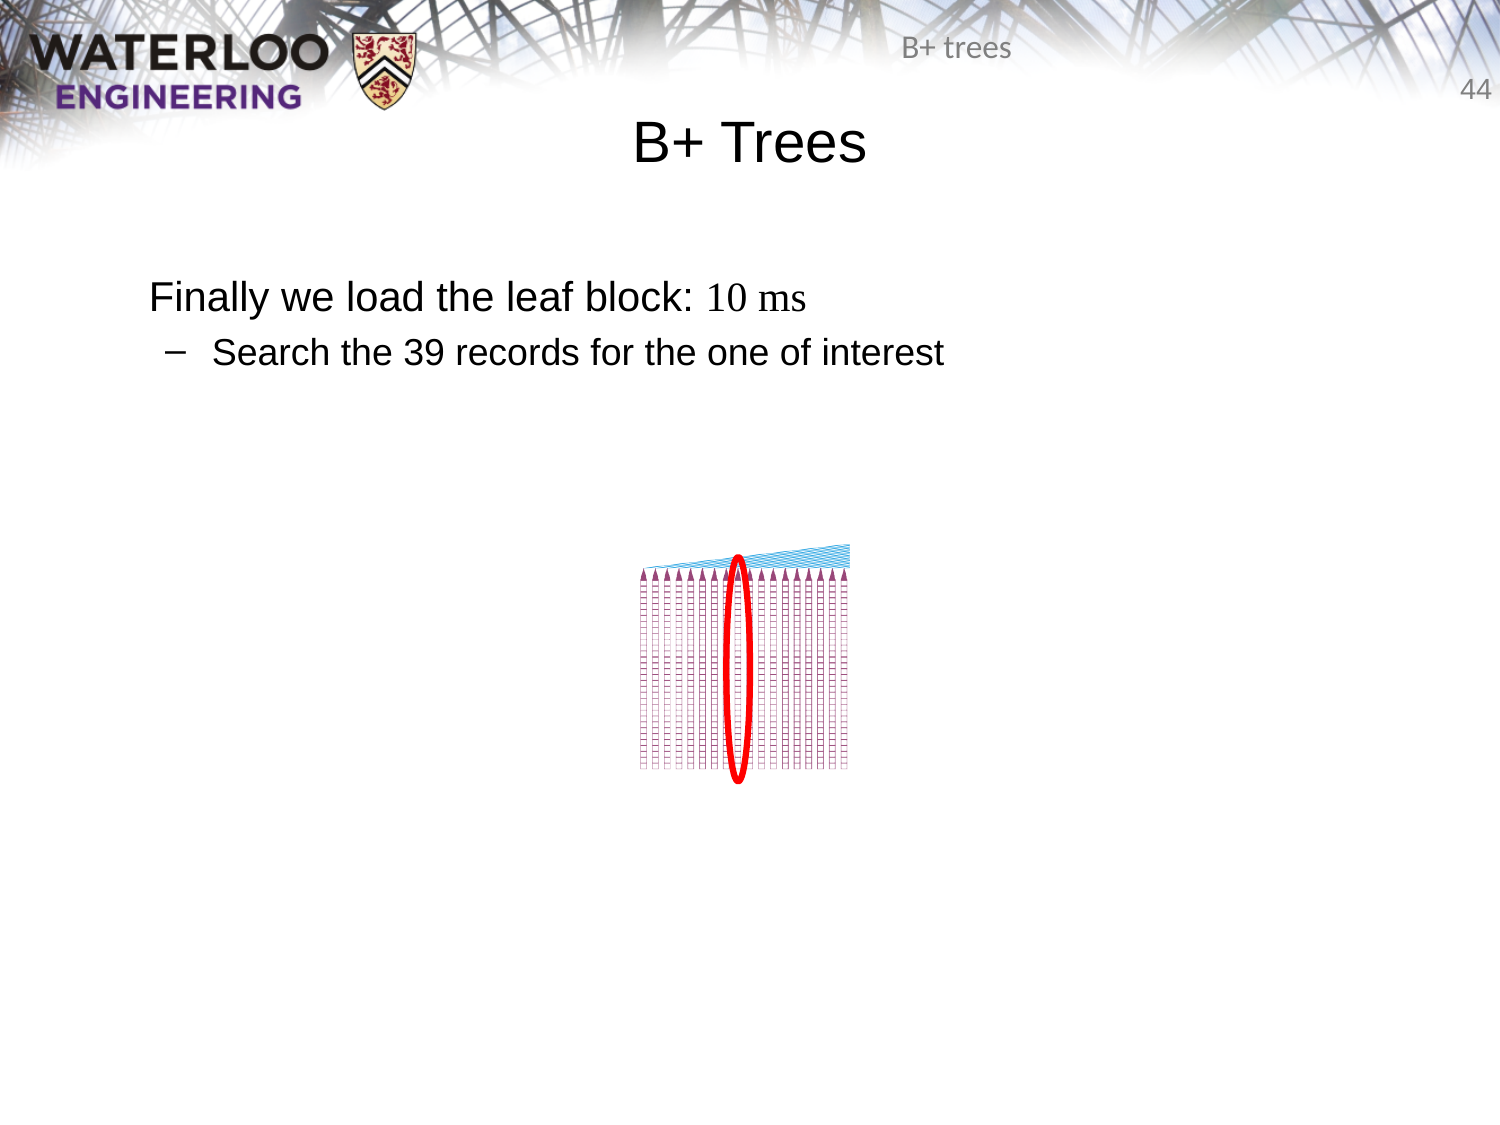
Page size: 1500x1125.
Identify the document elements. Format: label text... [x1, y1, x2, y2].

list Finally we load the leaf block: 10 ms Search the 39 records for the one of interest [74, 262, 1426, 1006]
title B+ Trees [74, 44, 1426, 233]
picture [0, 0, 1500, 1125]
